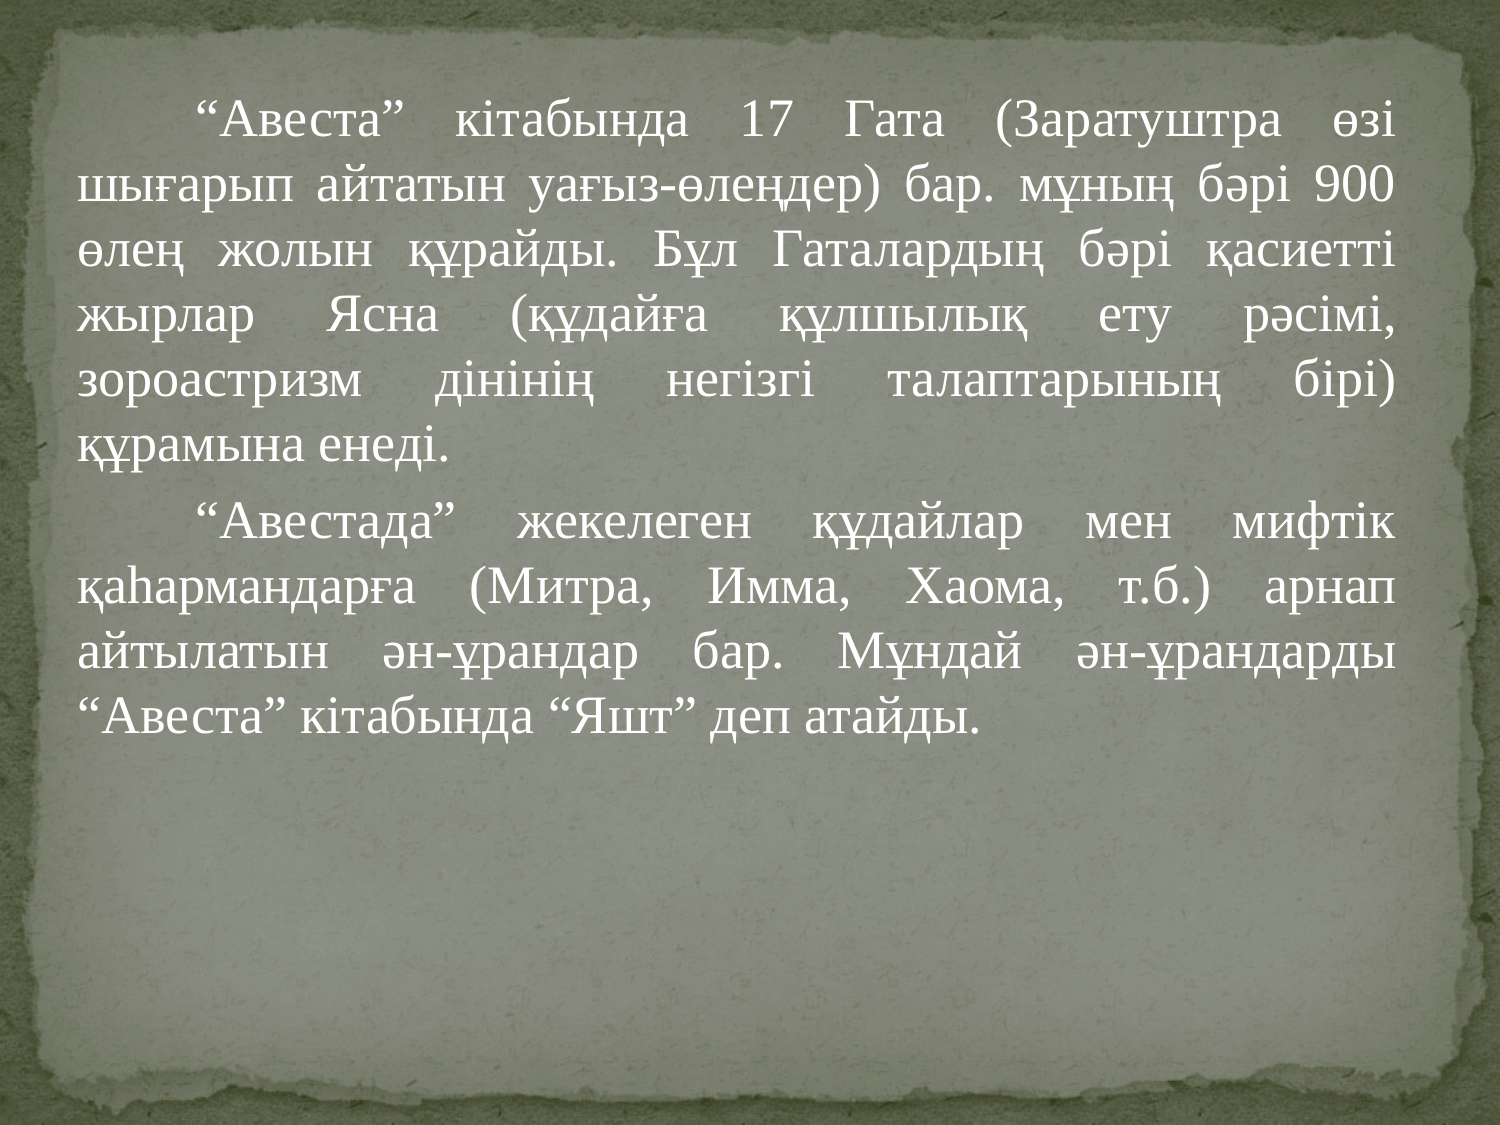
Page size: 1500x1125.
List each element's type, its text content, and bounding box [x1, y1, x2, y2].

list “Авеста” кітабында 17 Гата (Заратуштра өзі шығарып айтатын уағыз-өлеңдер) бар. мұның бәрі 900 өлең жолын құрайды. Бұл Гаталардың бәрі қасиетті жырлар Ясна (құдайға құлшылық ету рәсімі, зороастризм дінінің негізгі талаптарының бірі) құрамына енеді. “Авестада” жекелеген құдайлар мен мифтік қаһармандарға (Митра, Имма, Хаома, т.б.) арнап айтылатын ән-ұрандар бар. Мұндай ән-ұрандарды “Авеста” кітабында “Яшт” деп атайды. [62, 75, 1413, 1000]
